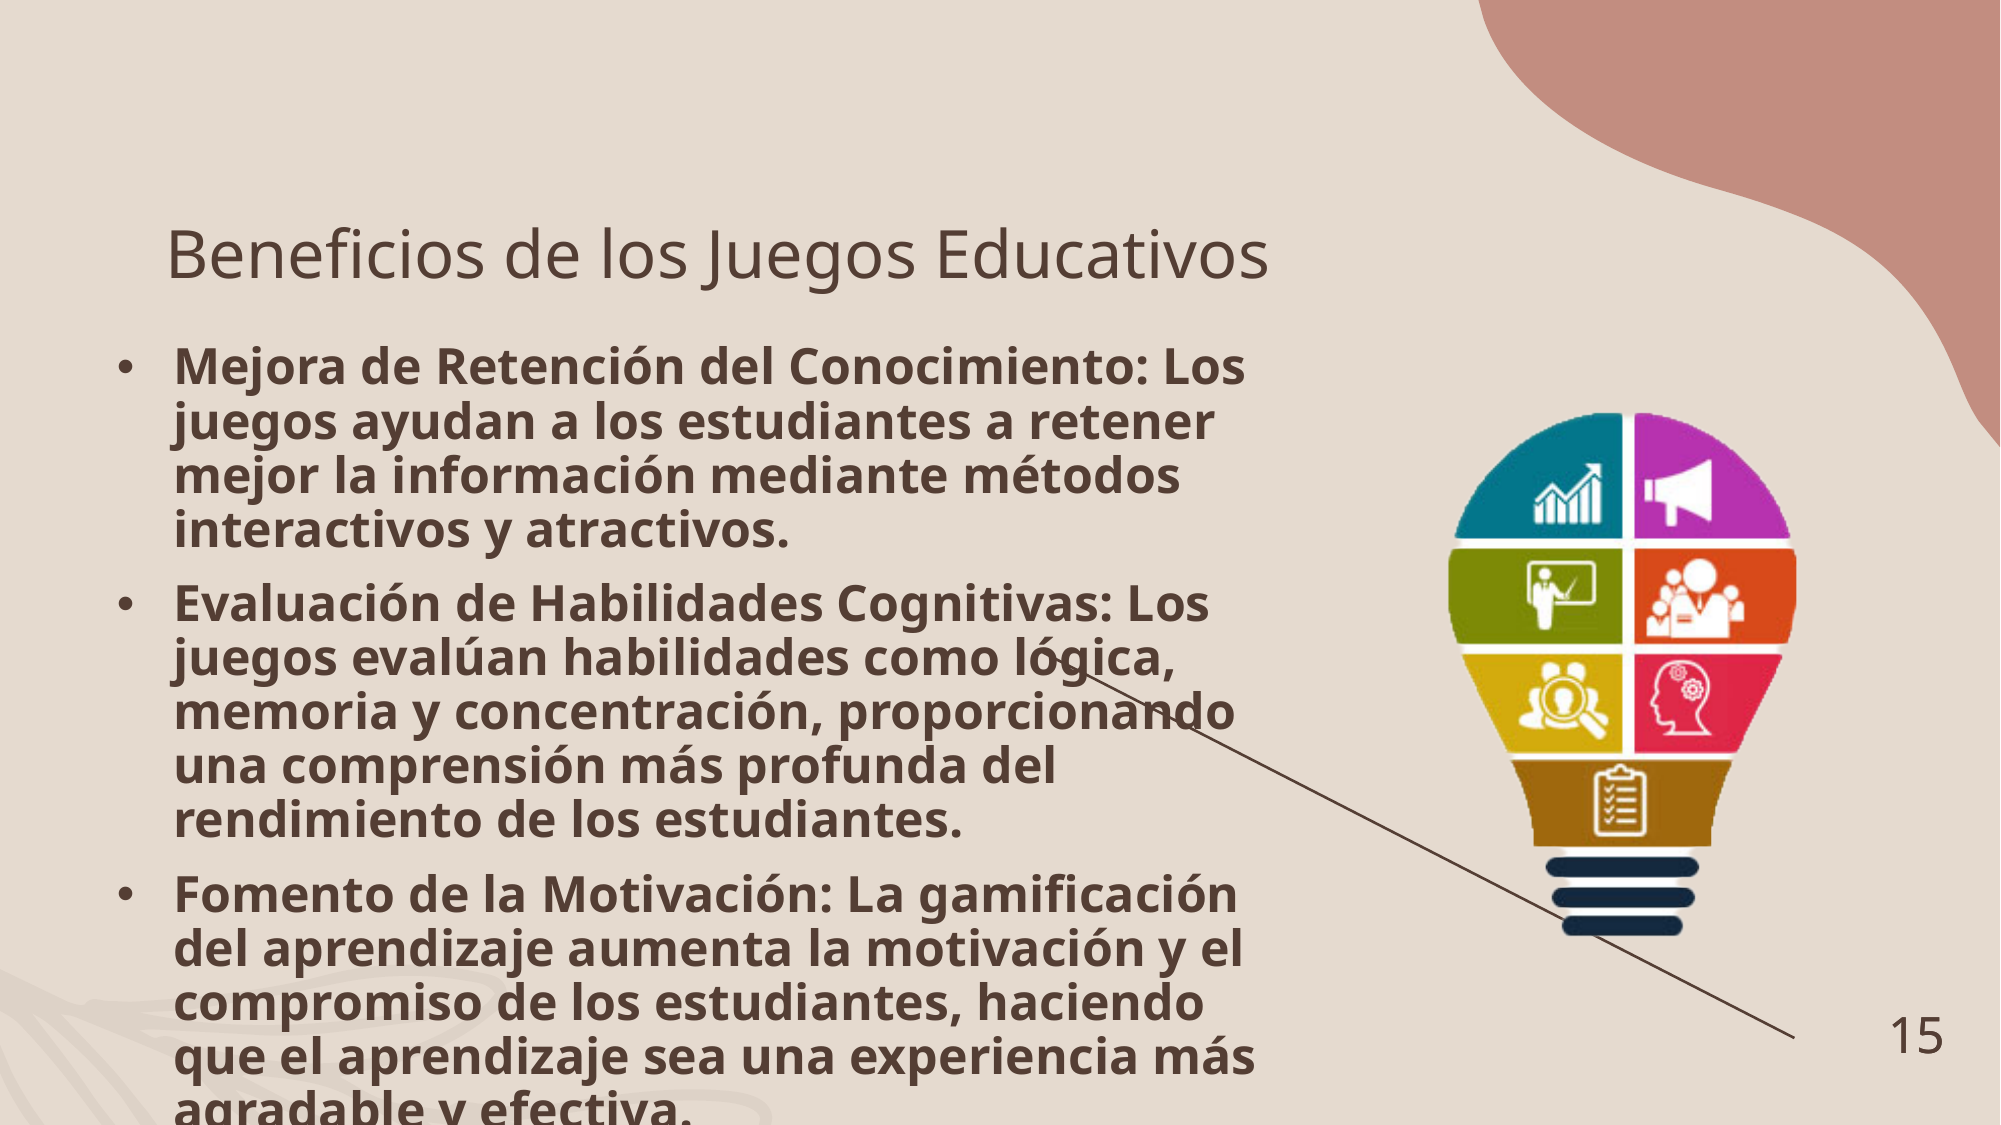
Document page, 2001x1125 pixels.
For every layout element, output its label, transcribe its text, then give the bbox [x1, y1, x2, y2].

text_box [150, 334, 1077, 975]
picture [1411, 328, 1850, 965]
text_box Mejora de Retención del Conocimiento: Los juegos ayudan a los estudiantes a retener mejor la información mediante métodos interactivos y atractivos. Evaluación de Habilidades Cognitivas: Los juegos evalúan habilidades como lógica, memoria y concentración, proporcionando una comprensión más profunda del rendimiento de los estudiantes. Fomento de la Motivación: La gamificación del aprendizaje aumenta la motivación y el compromiso de los estudiantes, haciendo que el aprendizaje sea una experiencia más agradable y efectiva. [1077, 334, 1276, 971]
text_box Mejora de Retención del Conocimiento: Los juegos ayudan a los estudiantes a retener mejor la información mediante métodos interactivos y atractivos. Evaluación de Habilidades Cognitivas: Los juegos evalúan habilidades como lógica, memoria y concentración, proporcionando una comprensión más profunda del rendimiento de los estudiantes. Fomento de la Motivación: La gamificación del aprendizaje aumenta la motivación y el compromiso de los estudiantes, haciendo que el aprendizaje sea una experiencia más agradable y efectiva. [101, 334, 150, 971]
title Beneficios de los Juegos Educativos [150, 149, 1850, 300]
slide_number 15 [1862, 964, 1971, 1112]
